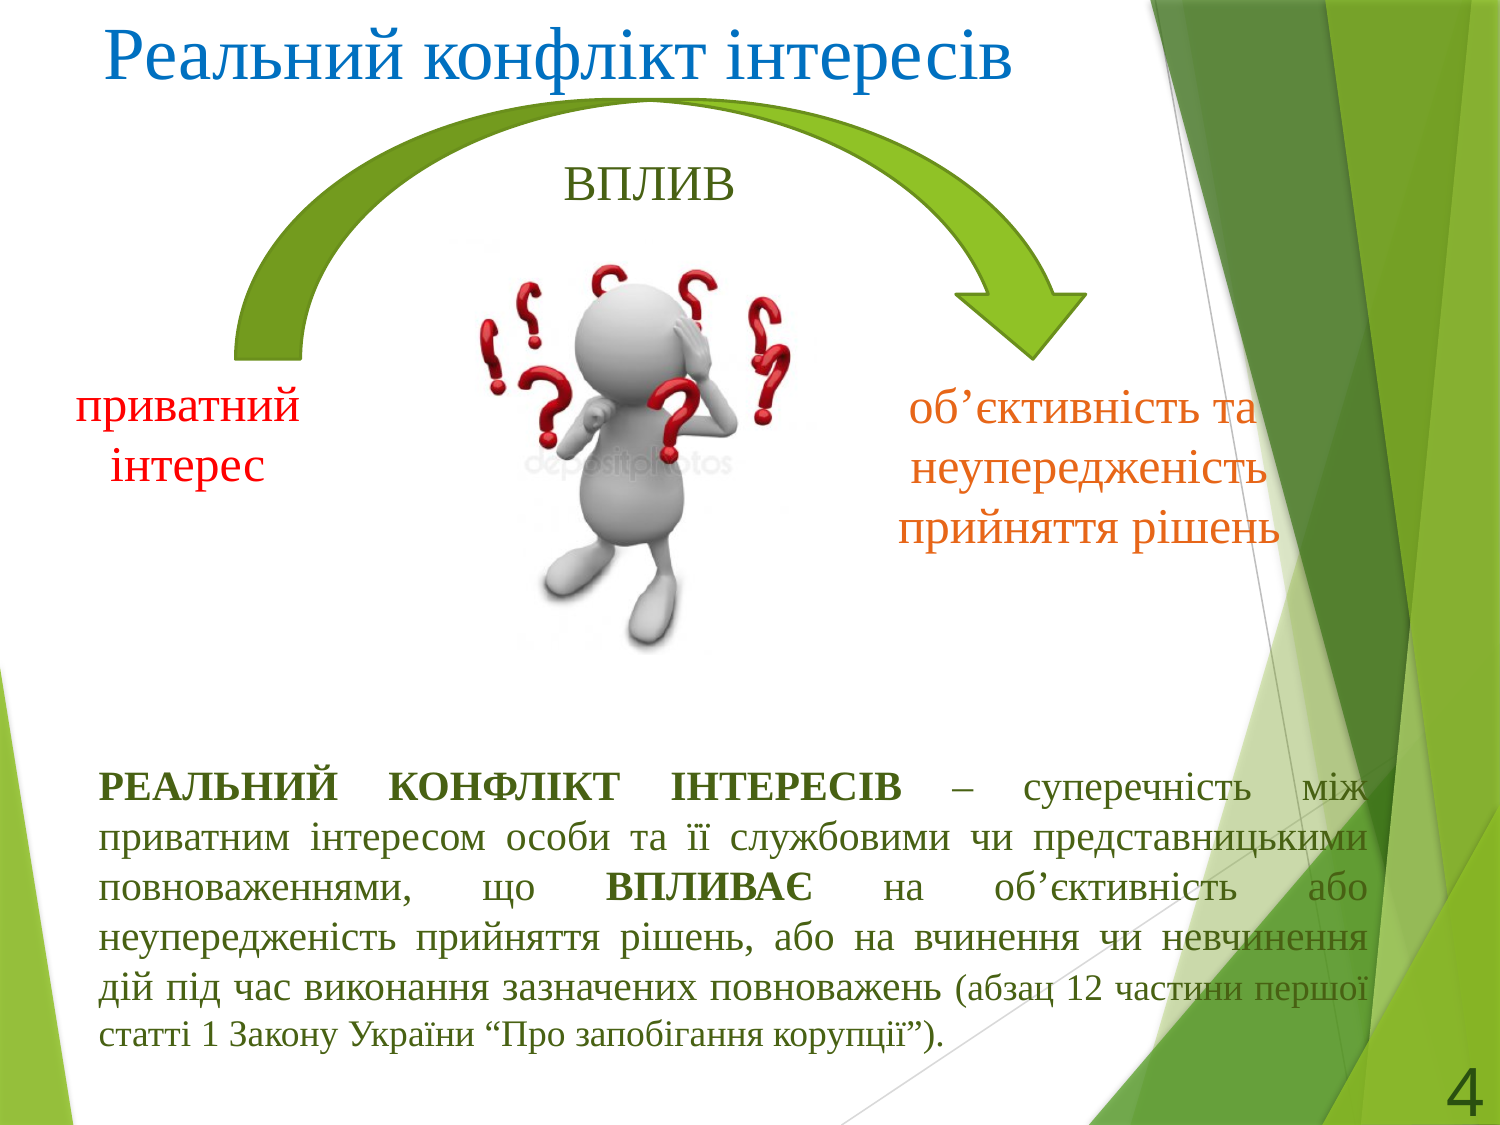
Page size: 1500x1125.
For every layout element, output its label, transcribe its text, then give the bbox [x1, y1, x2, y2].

text_box ВПЛИВ [442, 142, 857, 218]
slide_number 4 [1415, 1065, 1500, 1125]
title Реальний конфлікт інтересів [88, 0, 1130, 214]
text_box приватний інтерес [0, 364, 395, 499]
text_box [234, 97, 1088, 361]
picture [449, 238, 818, 656]
text_box РЕАЛЬНИЙ КОНФЛІКТ ІНТЕРЕСІВ – суперечність між приватним інтересом особи та її службовими чи представницькими повноваженнями, що ВПЛИВАЄ на об’єктивність або неупередженість прийняття рішень, або на вчинення чи невчинення дій під час виконання зазначених повноважень (абзац 12 частини першої статті 1 Закону України “Про запобігання корупції”). [84, 751, 1384, 1122]
text_box об’єктивність та неупередженість прийняття рішень [861, 365, 1317, 561]
